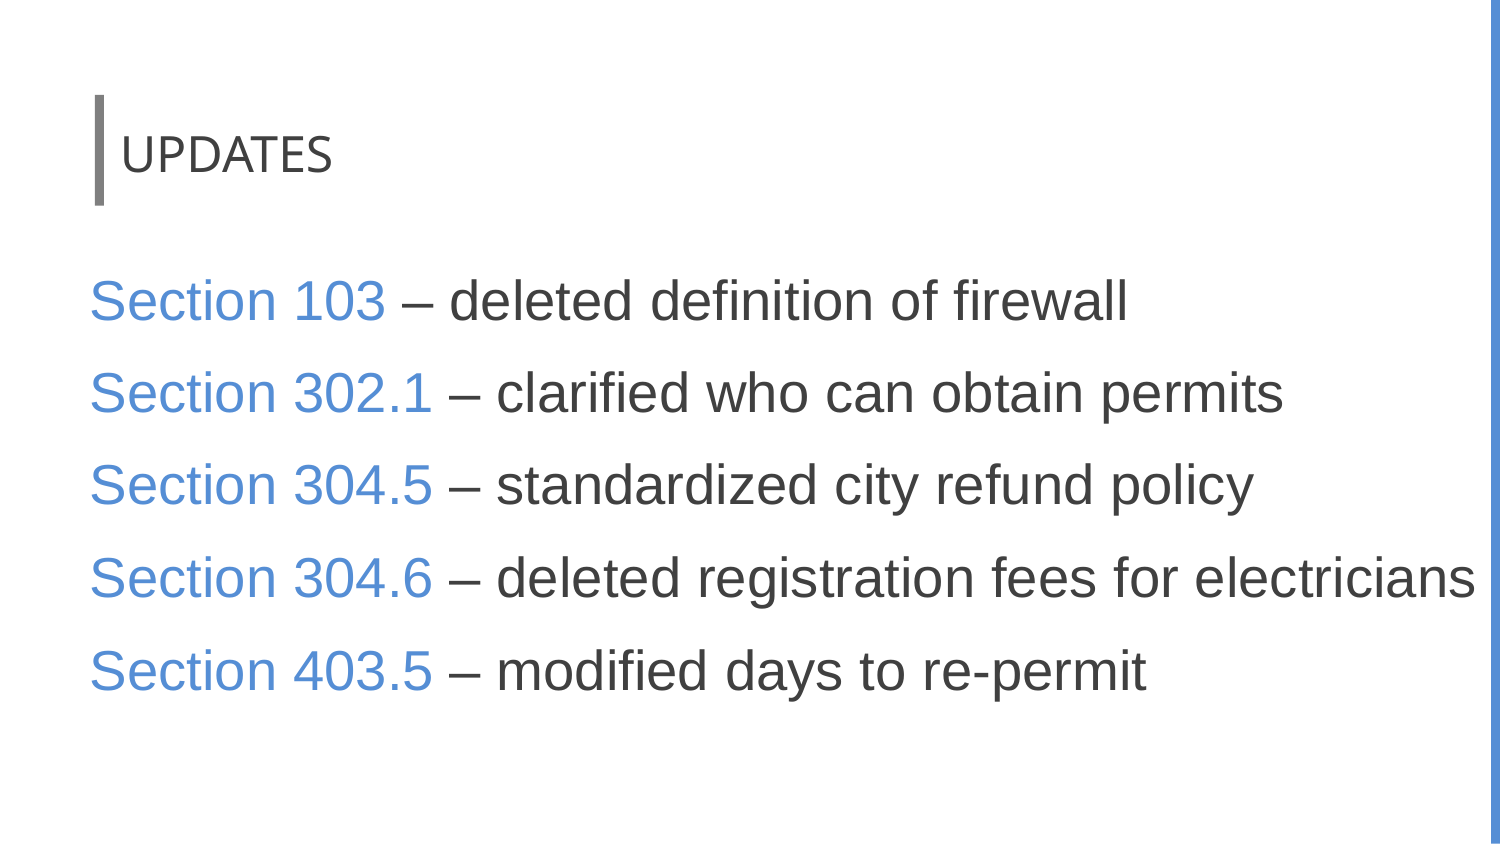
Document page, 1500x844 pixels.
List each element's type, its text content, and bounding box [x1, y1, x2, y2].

text_box Section 103 – deleted definition of firewall Section 302.1 – clarified who can obtain permits Section 304.5 – standardized city refund policy Section 304.6 – deleted registration fees for electricians Section 403.5 – modified days to re-permit [74, 256, 1500, 709]
title UPDATES [104, 107, 1294, 256]
